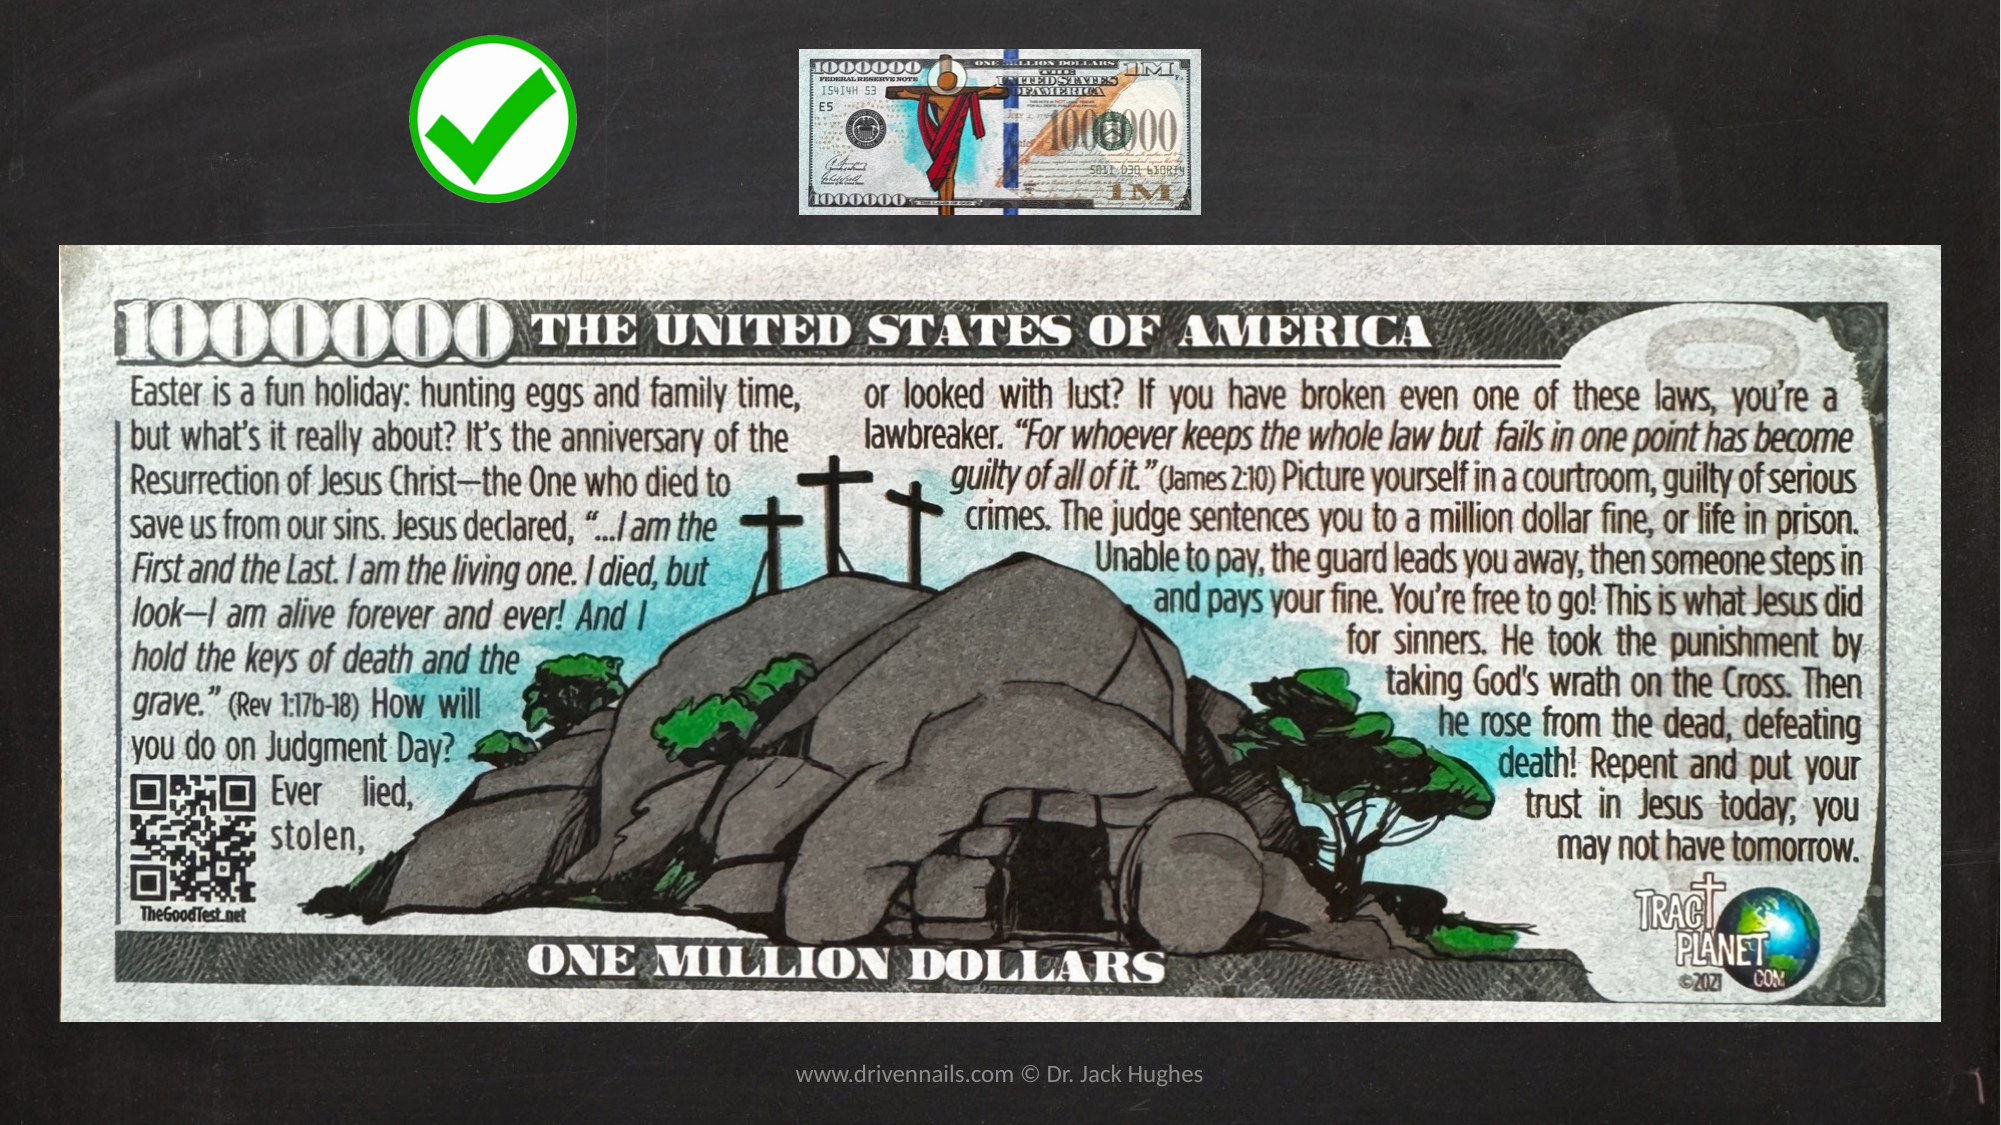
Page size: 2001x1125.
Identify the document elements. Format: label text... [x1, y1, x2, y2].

picture [0, 0, 2001, 1125]
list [59, 245, 1941, 1022]
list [799, 49, 1201, 215]
footer www.drivennails.com © Dr. Jack Hughes [662, 1042, 1338, 1103]
